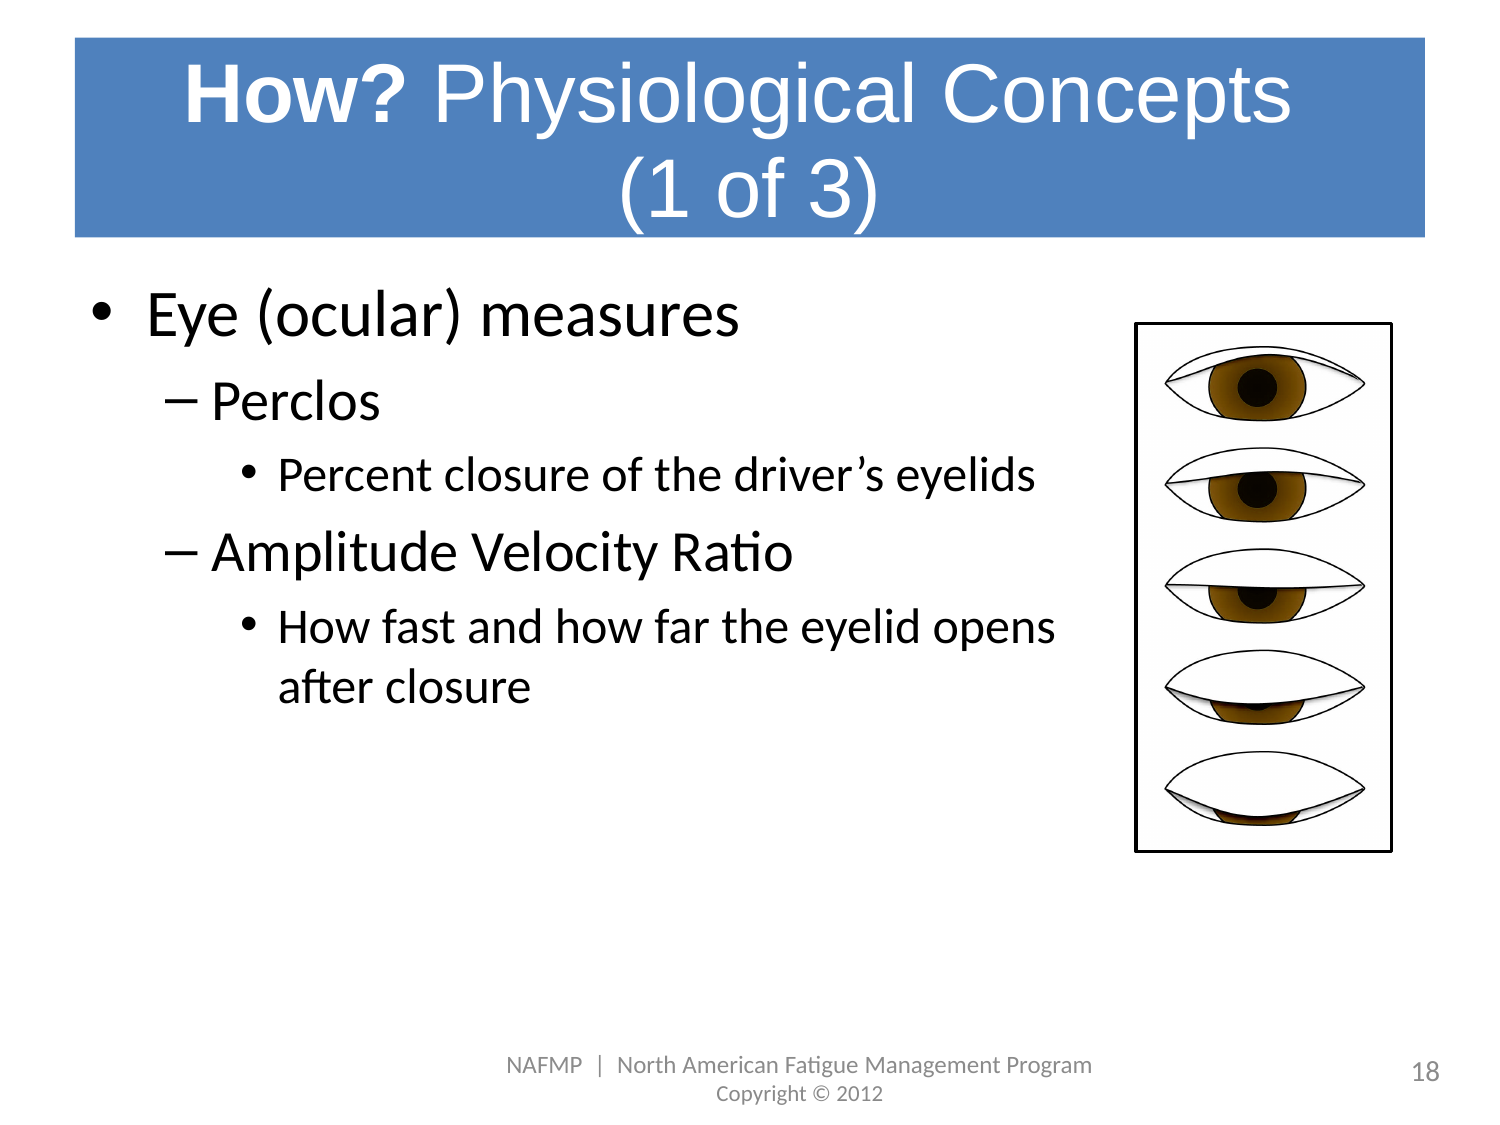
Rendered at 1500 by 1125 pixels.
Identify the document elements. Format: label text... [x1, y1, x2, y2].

list Eye (ocular) measures Perclos Percent closure of the driver’s eyelids Amplitude Velocity Ratio How fast and how far the eyelid opens after closure [75, 262, 1150, 1005]
picture [1137, 324, 1390, 851]
title How? Physiological Concepts (1 of 3) [50, 45, 1450, 233]
